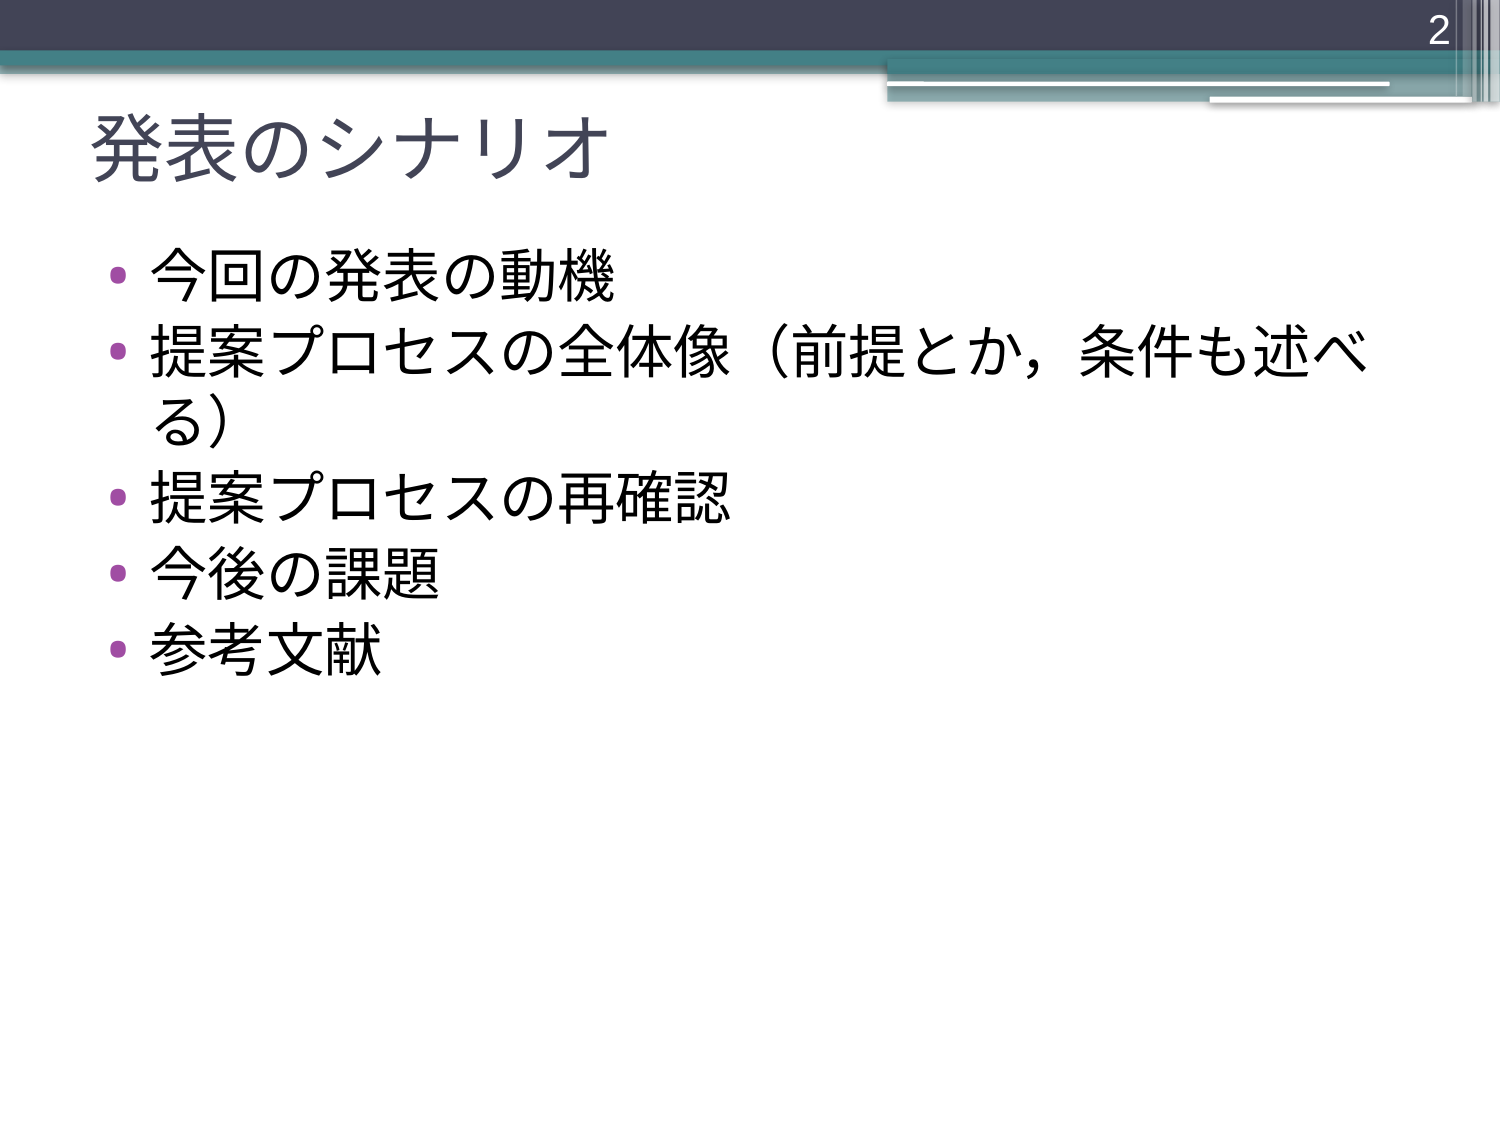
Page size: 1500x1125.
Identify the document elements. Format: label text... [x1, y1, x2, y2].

slide_number 2 [1341, 0, 1466, 61]
list 今回の発表の動機 提案プロセスの全体像（前提とか，条件も述べる） 提案プロセスの再確認 今後の課題 参考文献 [75, 231, 1425, 1094]
title 発表のシナリオ [75, 58, 1425, 231]
